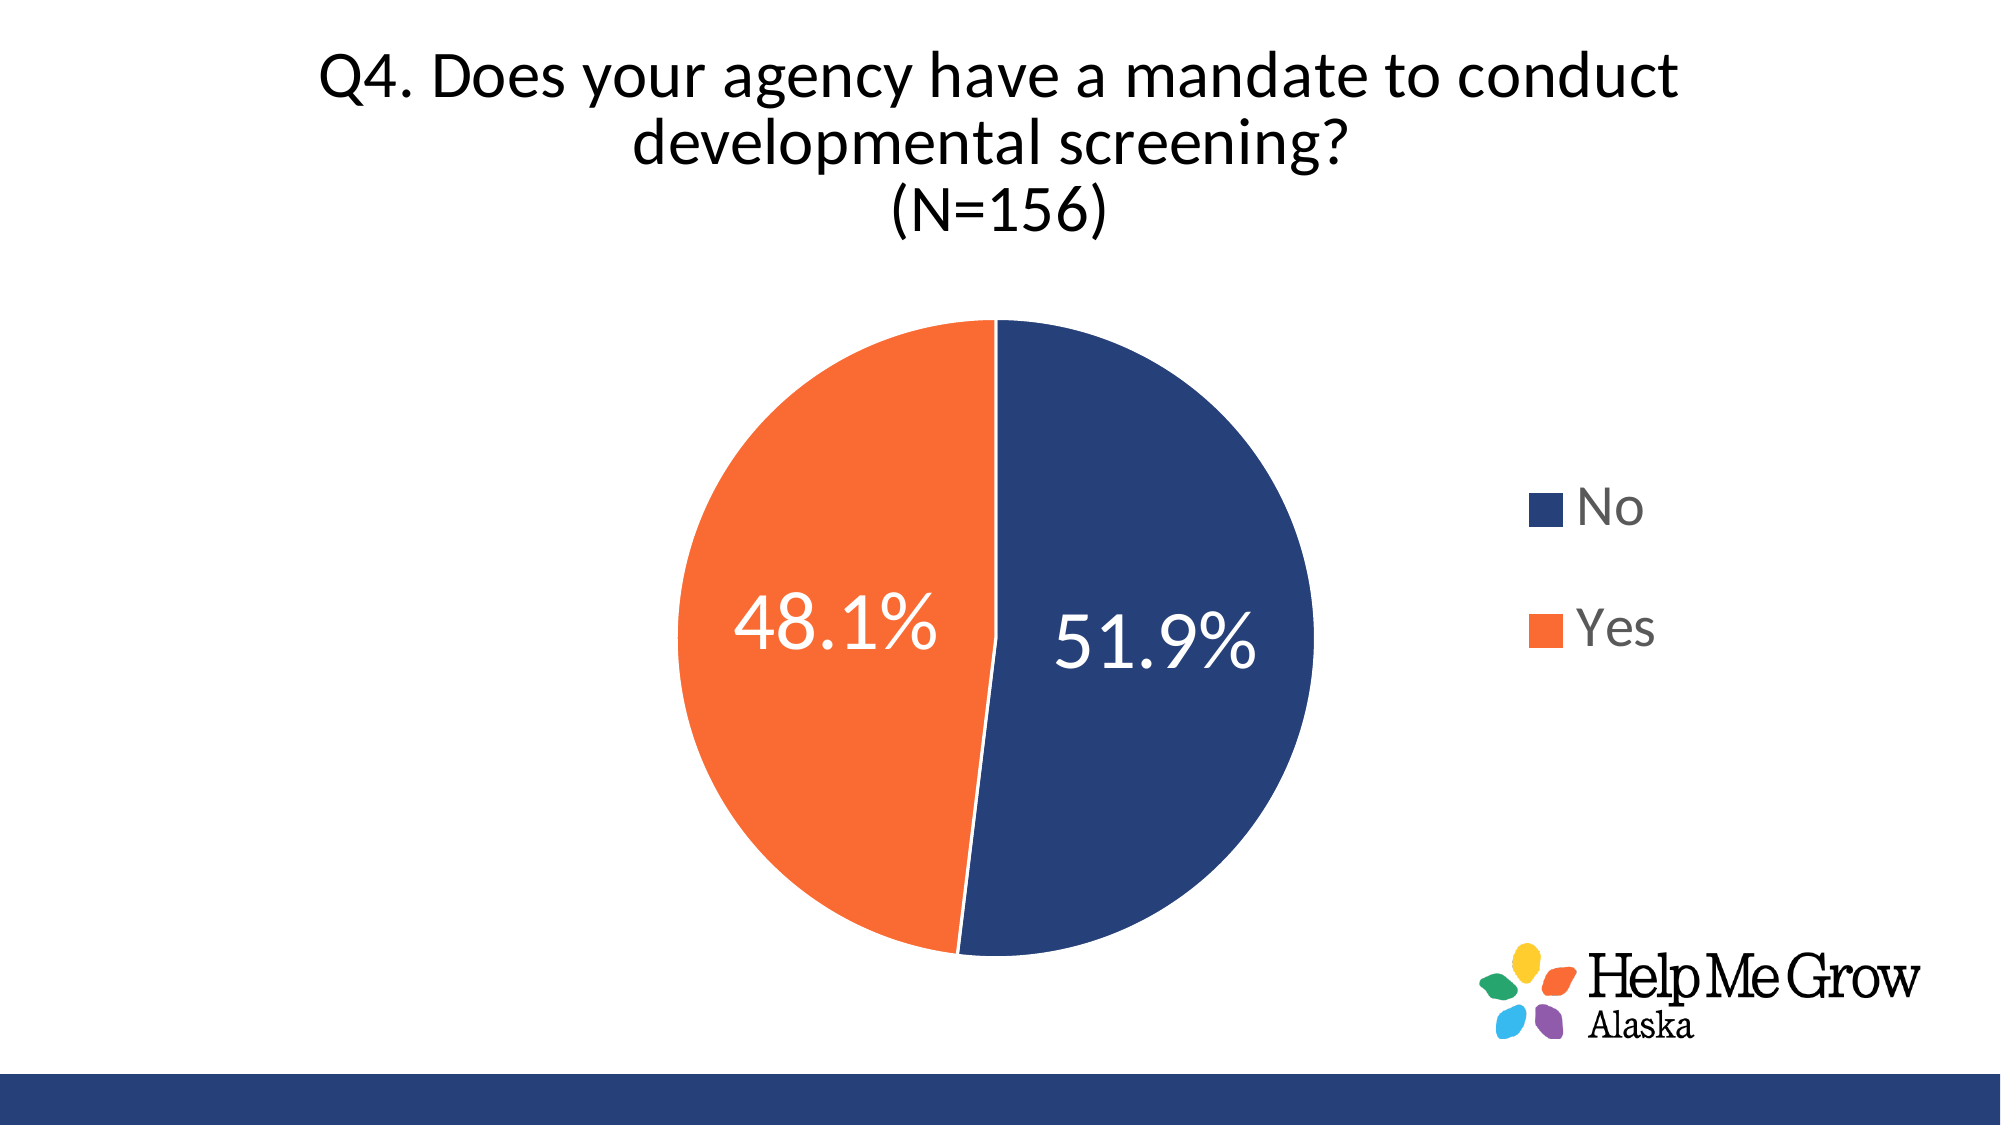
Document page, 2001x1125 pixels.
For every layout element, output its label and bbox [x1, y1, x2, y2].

chart [0, 0, 2000, 971]
picture [1479, 971, 1921, 1039]
